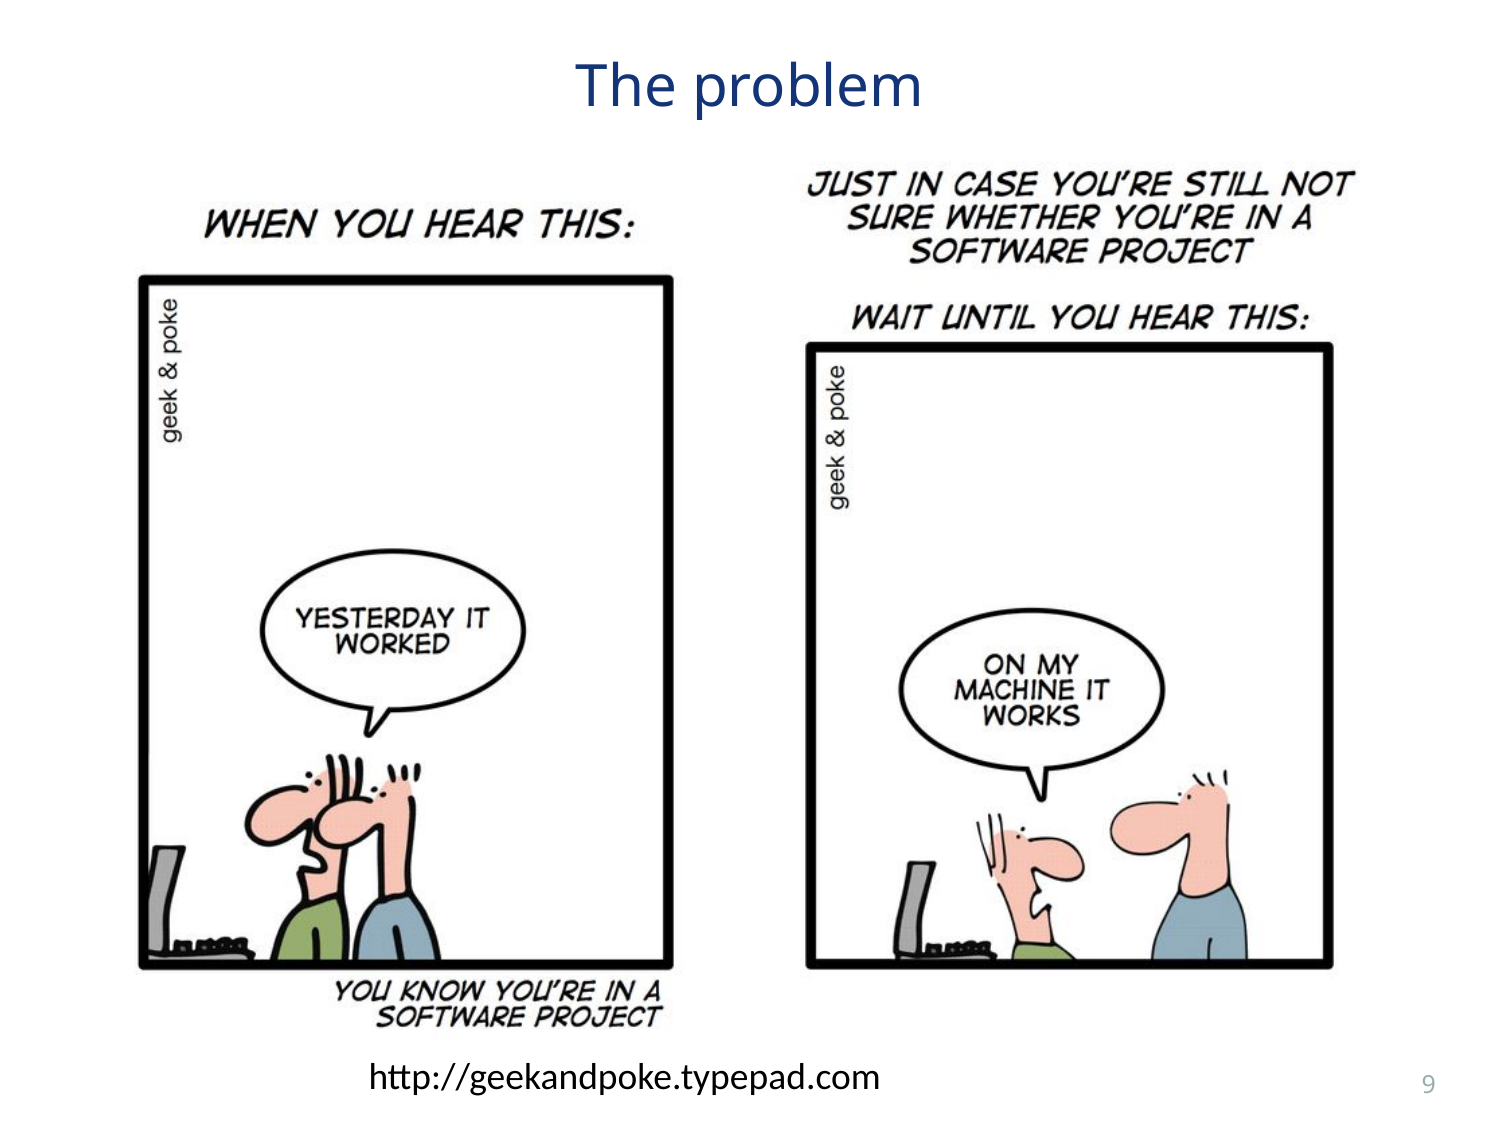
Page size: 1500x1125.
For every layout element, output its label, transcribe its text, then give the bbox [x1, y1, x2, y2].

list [776, 139, 1407, 1001]
slide_number 8 [1332, 1055, 1451, 1116]
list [122, 187, 696, 1049]
text_box http://geekandpoke.typepad.com [353, 1044, 897, 1105]
title The problem [75, 1, 1425, 165]
